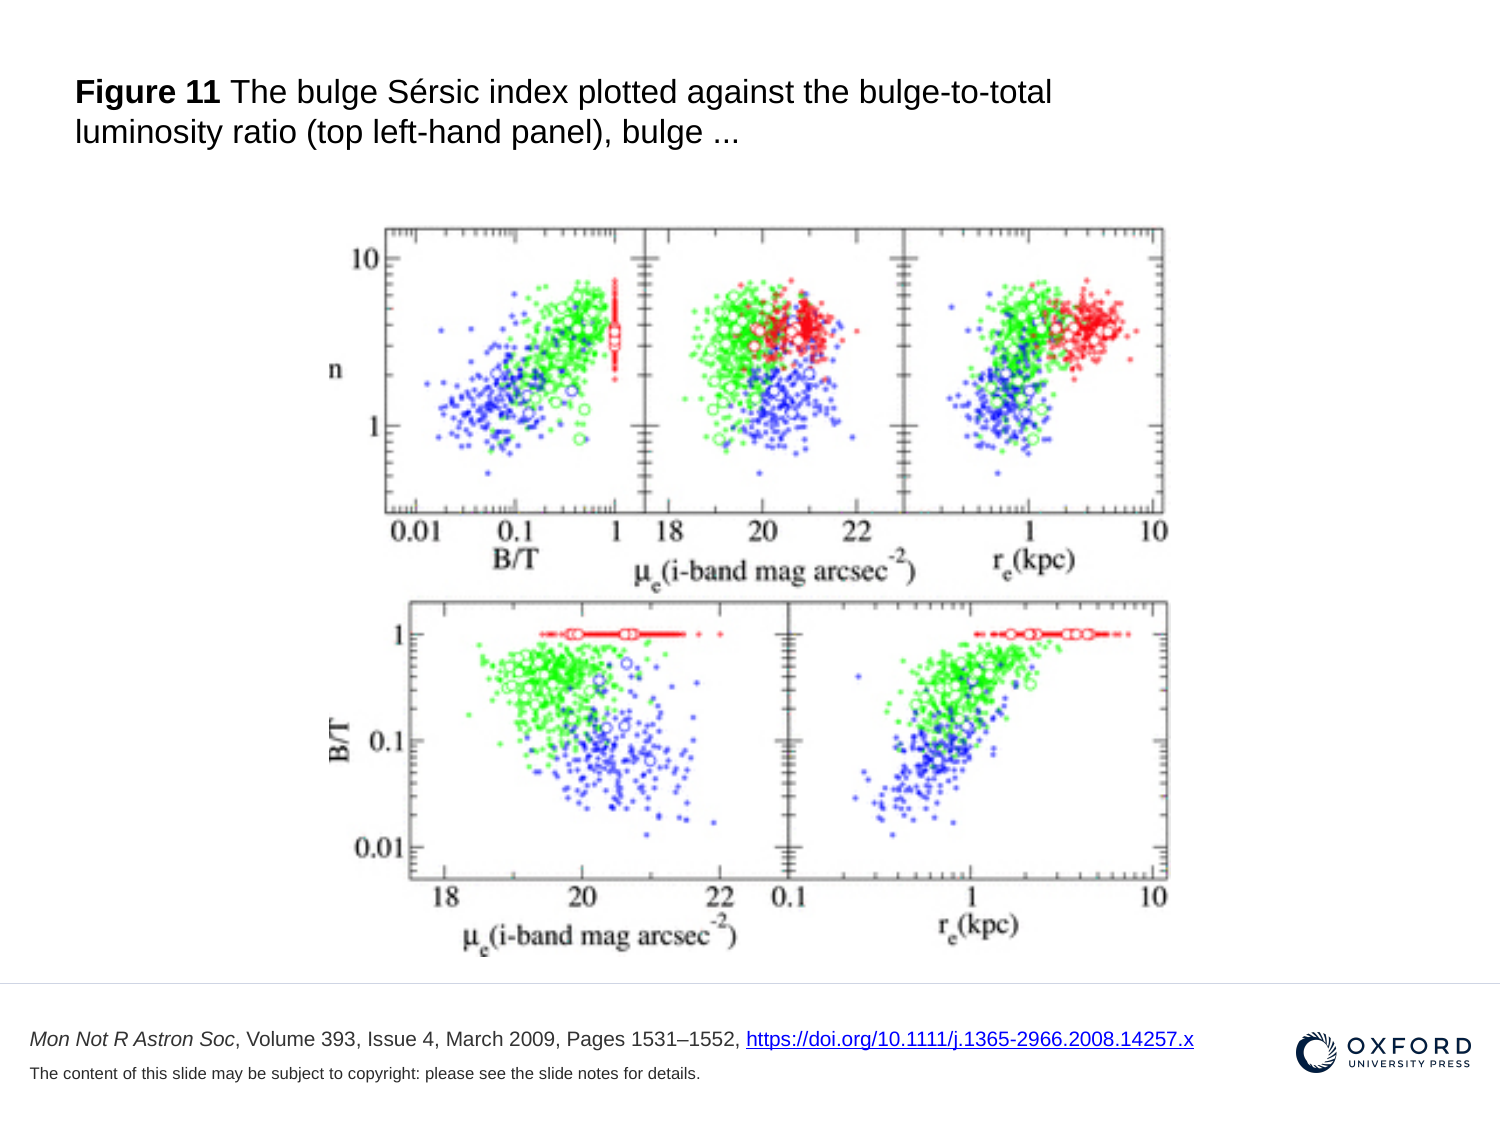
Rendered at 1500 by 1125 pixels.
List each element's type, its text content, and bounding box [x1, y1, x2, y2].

footer Mon Not R Astron Soc, Volume 393, Issue 4, March 2009, Pages 1531–1552, https://doi.org/10.1111/j.1365-2966.2008.14257.x The content of this slide may be subject to copyright: please see the slide notes for details. [0, 983, 1260, 1125]
title Figure 11 The bulge Sérsic index plotted against the bulge-to-total luminosity ratio (top left-hand panel), bulge ... [75, 69, 1078, 171]
picture [329, 224, 1171, 957]
picture [1296, 1032, 1471, 1073]
